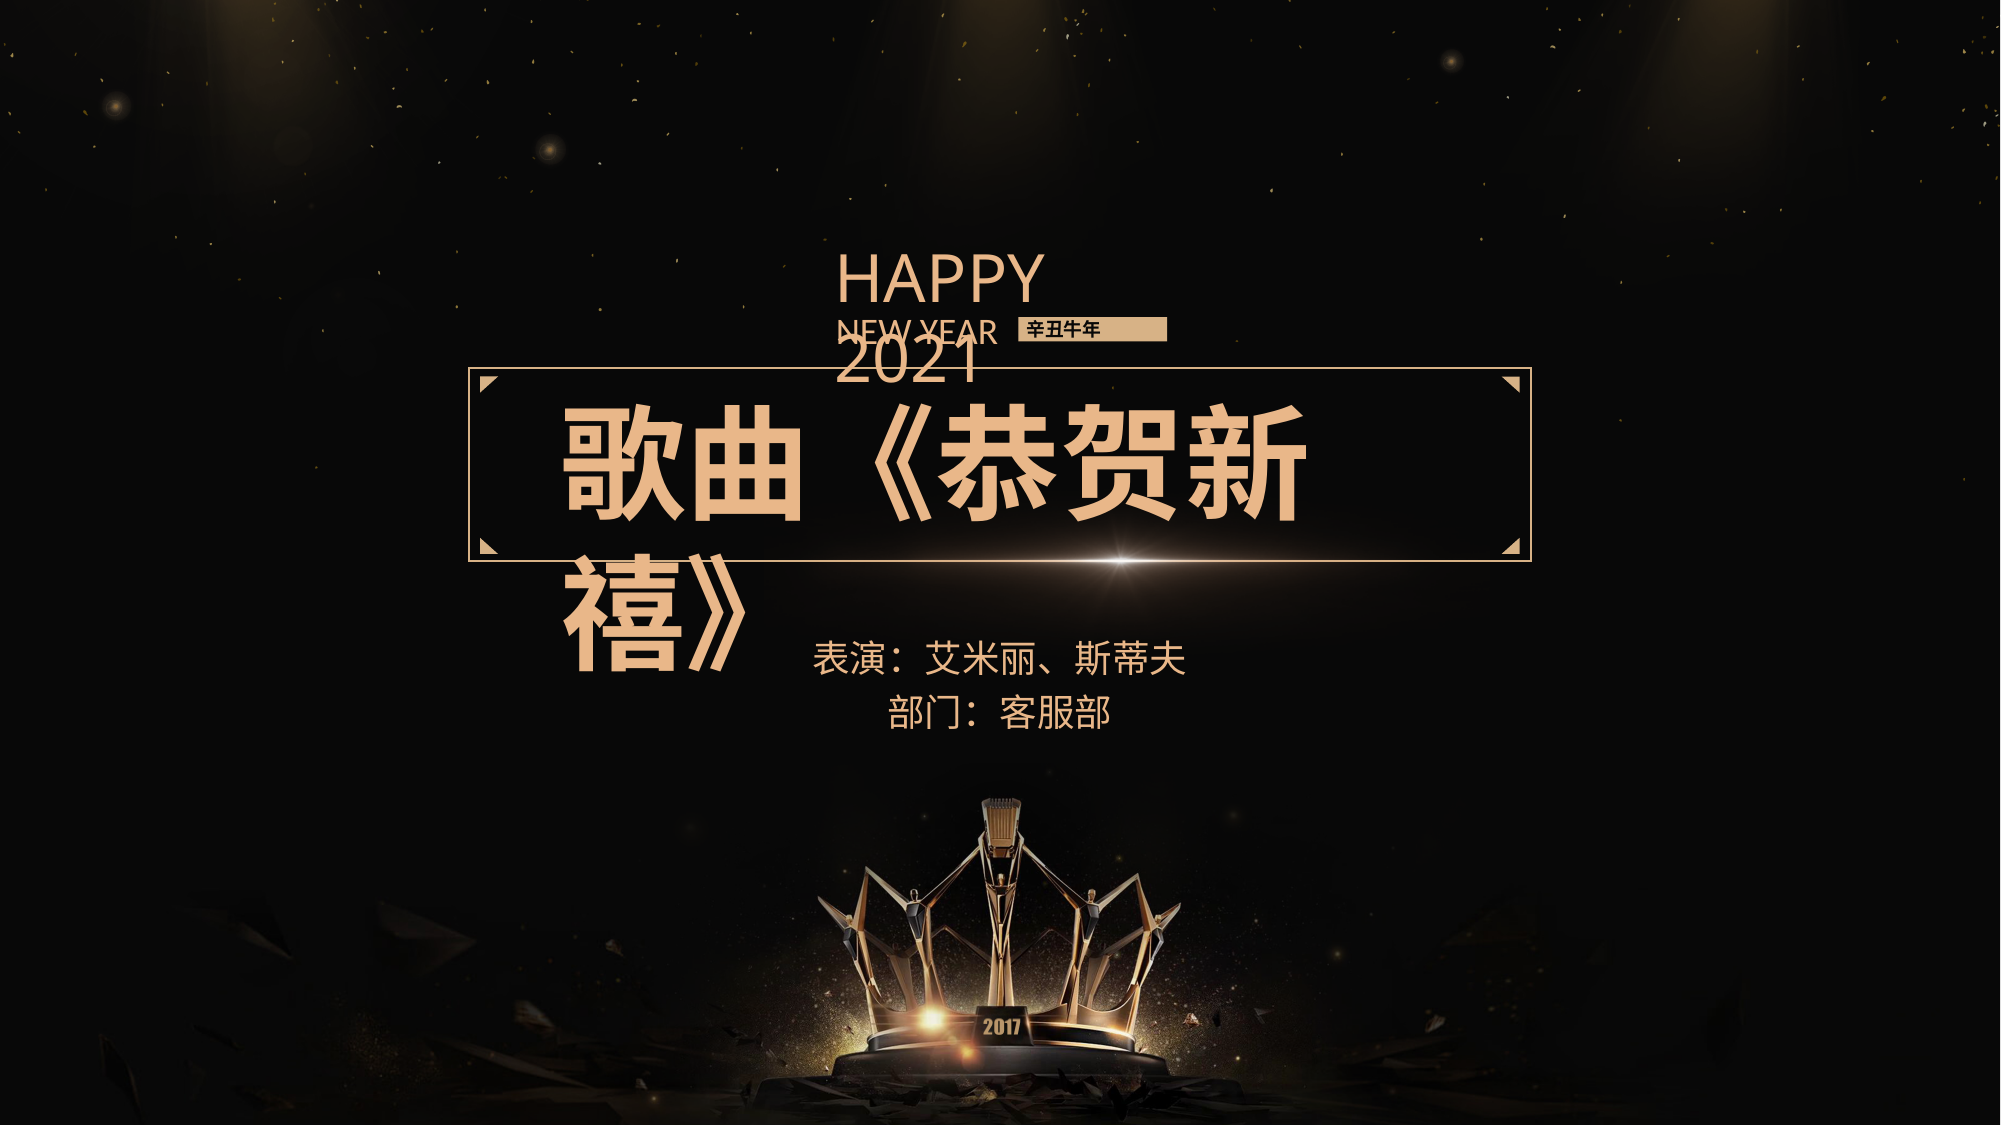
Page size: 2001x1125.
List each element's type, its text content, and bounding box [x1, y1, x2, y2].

text_box 歌曲《恭贺新禧》 [545, 561, 750, 693]
picture [0, 0, 2001, 1125]
text_box NEW YEAR [820, 299, 1019, 360]
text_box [468, 367, 1532, 561]
text_box HAPPY 2021 [819, 228, 1183, 367]
text_box 辛丑牛年 [1017, 316, 1168, 342]
